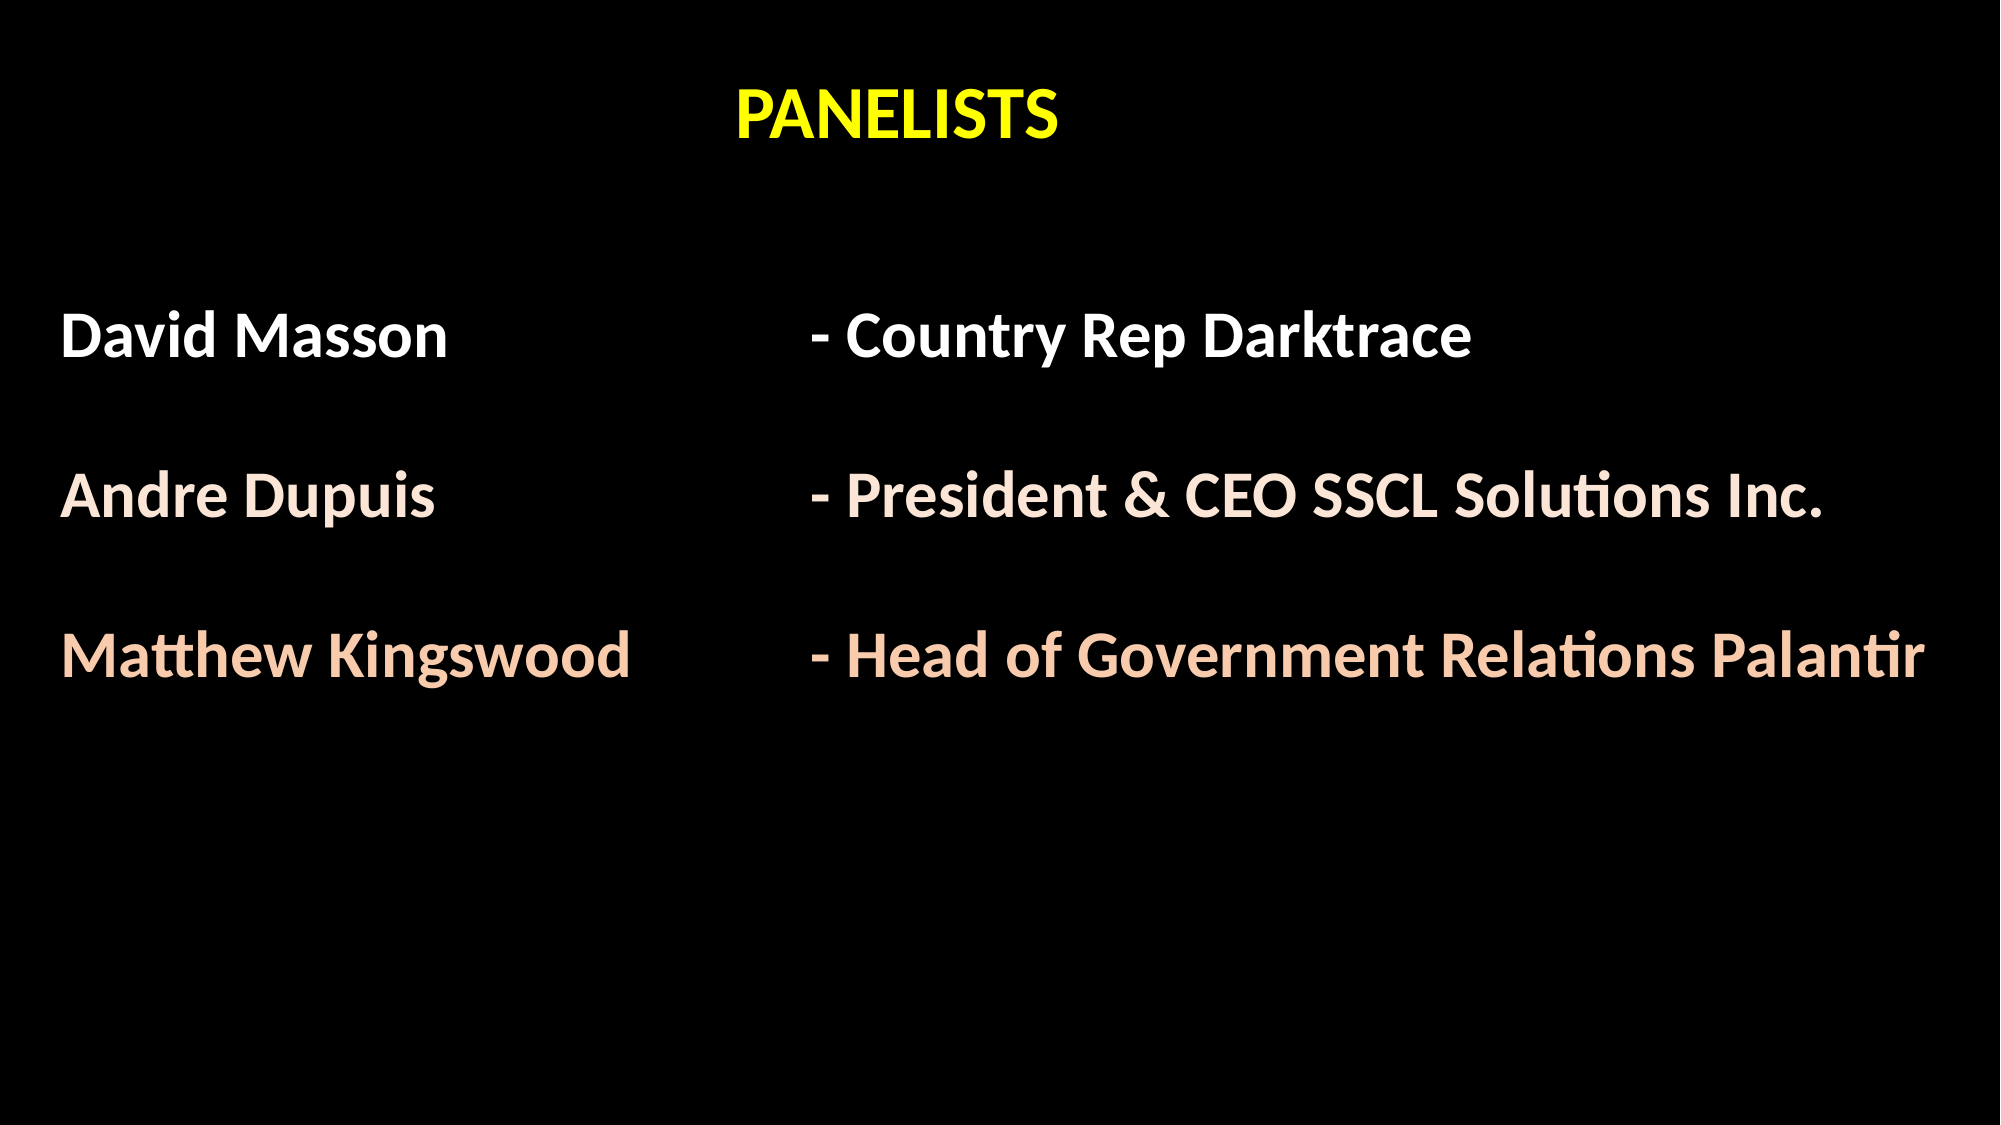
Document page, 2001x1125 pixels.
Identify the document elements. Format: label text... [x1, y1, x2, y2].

text_box PANELISTS [327, 56, 1468, 162]
text_box David Masson - Country Rep Darktrace Andre Dupuis - President & CEO SSCL Solutions Inc. Matthew Kingswood - Head of Government Relations Palantir [45, 283, 1980, 699]
